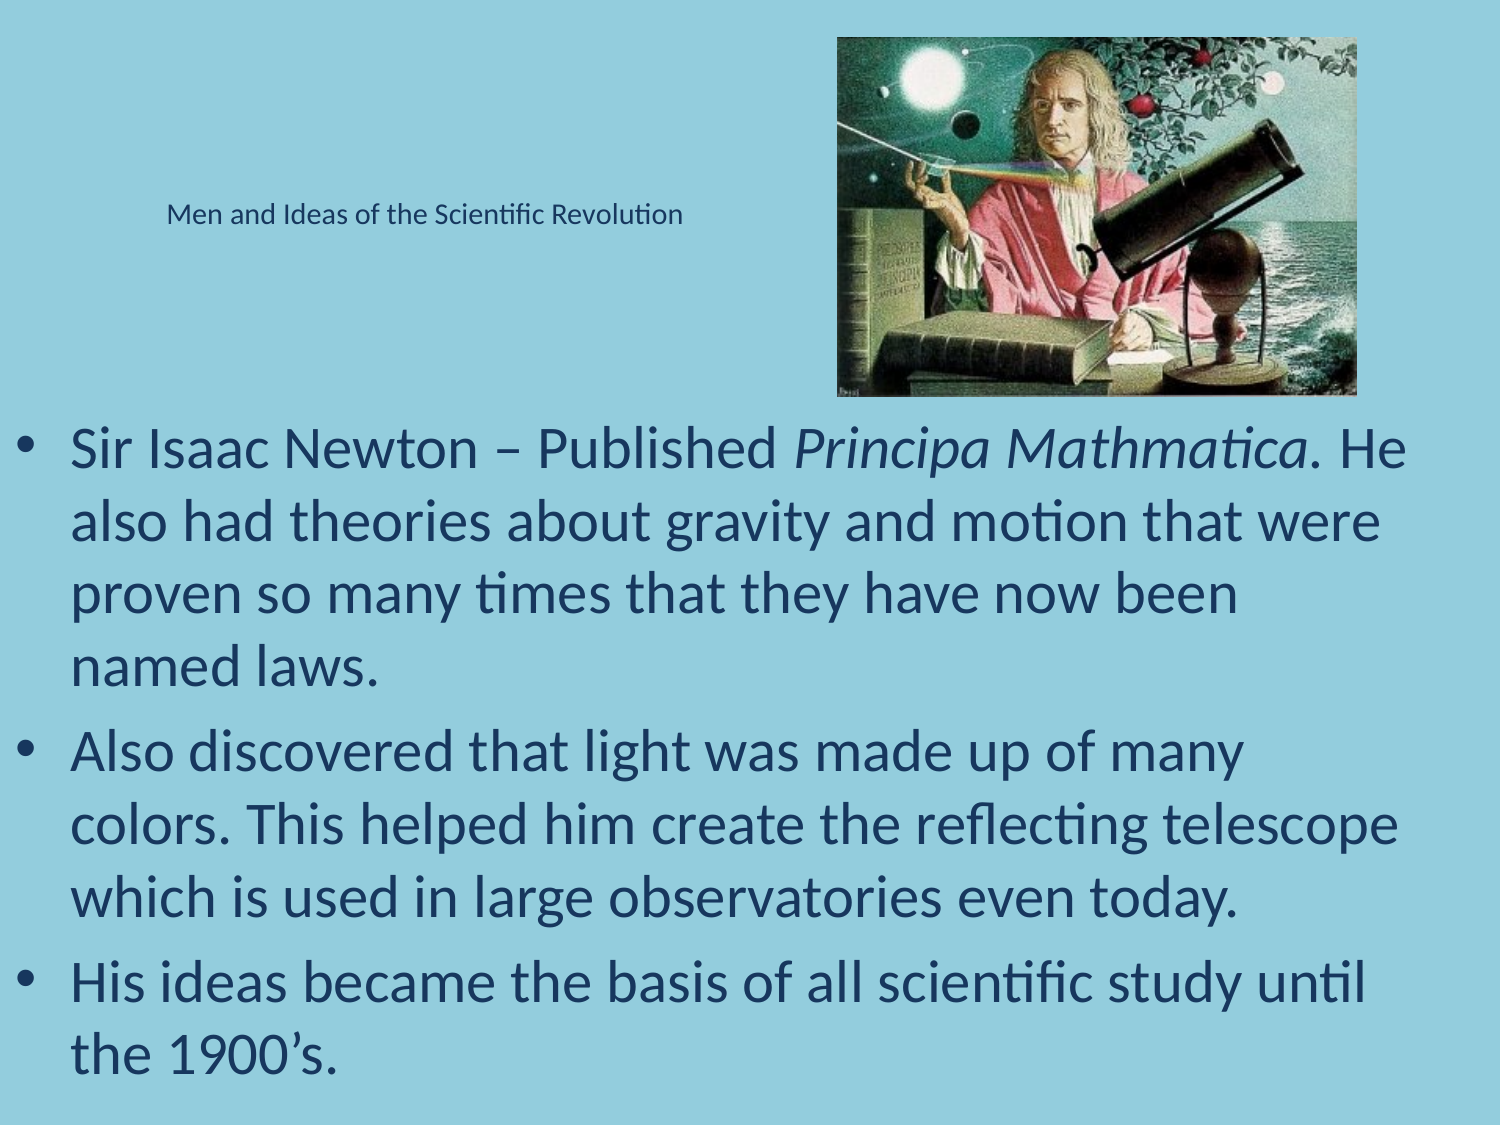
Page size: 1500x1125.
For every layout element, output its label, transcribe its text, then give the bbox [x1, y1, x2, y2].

title Men and Ideas of the Scientific Revolution [87, 174, 763, 250]
list Sir Isaac Newton – Published Principa Mathmatica. He also had theories about gravity and motion that were proven so many times that they have now been named laws. Also discovered that light was made up of many colors. This helped him create the reflecting telescope which is used in large observatories even today. His ideas became the basis of all scientific study until the 1900’s. [0, 399, 1425, 1125]
picture [837, 37, 1357, 398]
